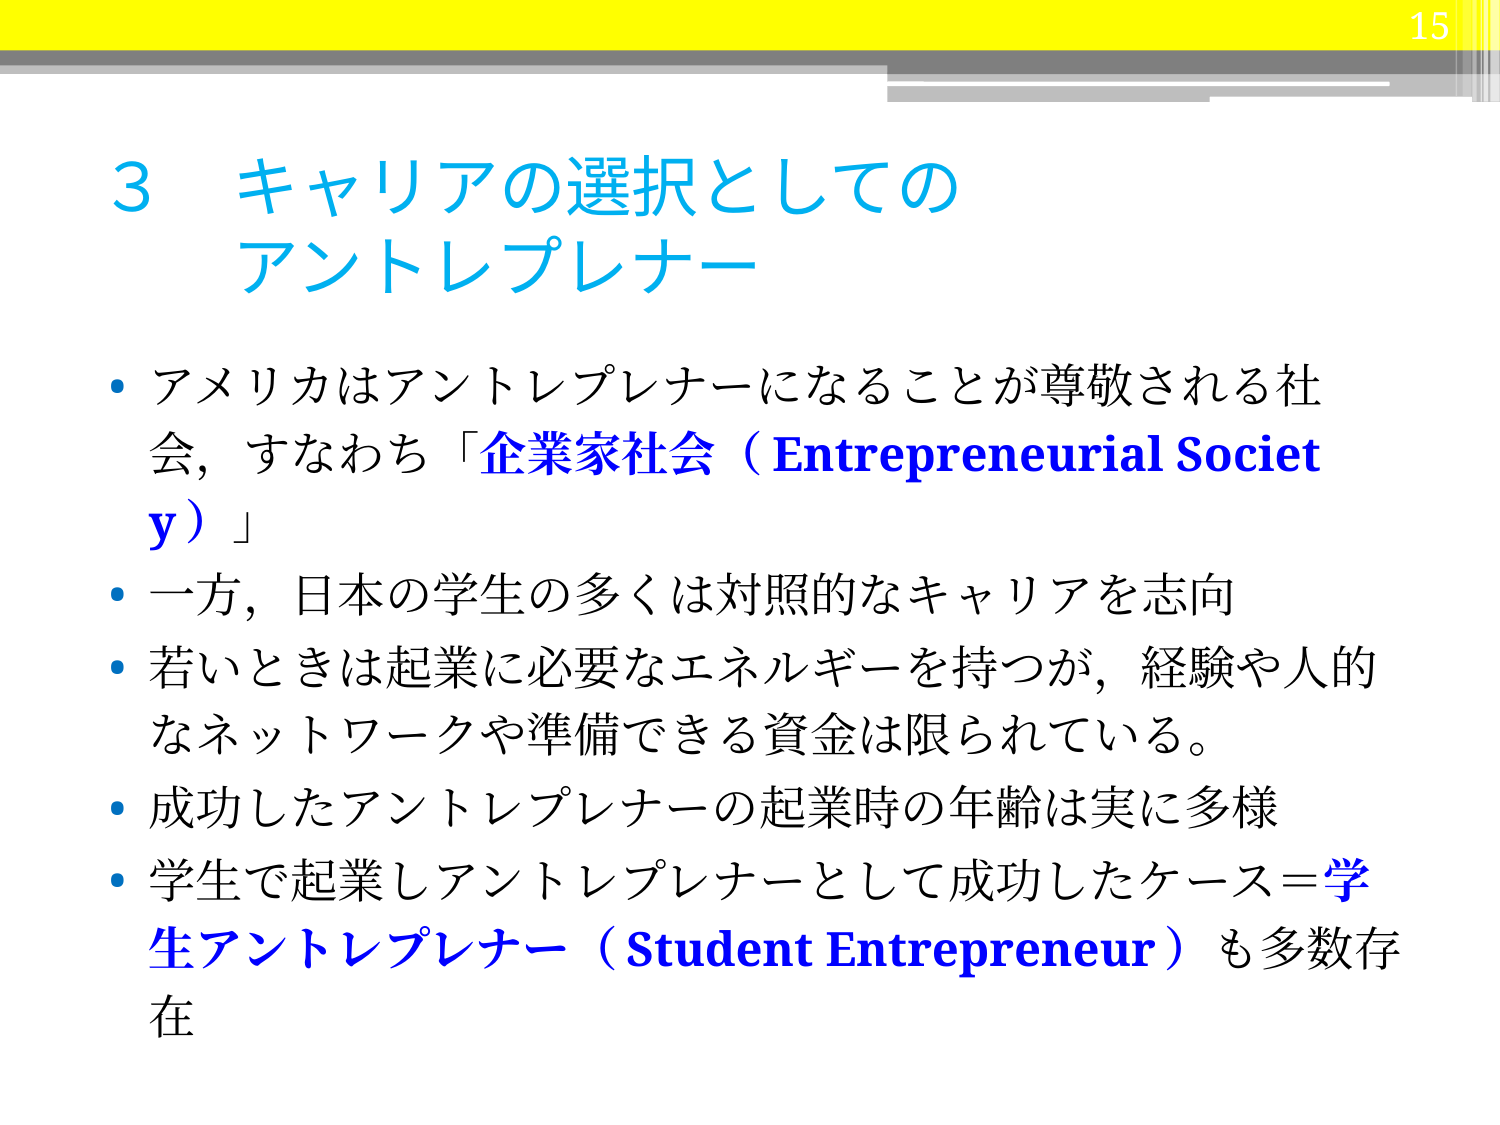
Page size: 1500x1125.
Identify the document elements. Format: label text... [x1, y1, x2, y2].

slide_number ‹#› [1341, 0, 1466, 61]
list アメリカはアントレプレナーになることが尊敬される社会，すなわち「企業家社会（Entrepreneurial Society）」 一方，日本の学生の多くは対照的なキャリアを志向 若いときは起業に必要なエネルギーを持つが，経験や人的なネットワークや準備できる資金は限られている。 成功したアントレプレナーの起業時の年齢は実に多様 学生で起業しアントレプレナーとして成功したケース＝学生アントレプレナー（Student Entrepreneur）も多数存在 [76, 338, 1427, 1064]
title ３ キャリアの選択としての アントレプレナー [85, 137, 1436, 313]
